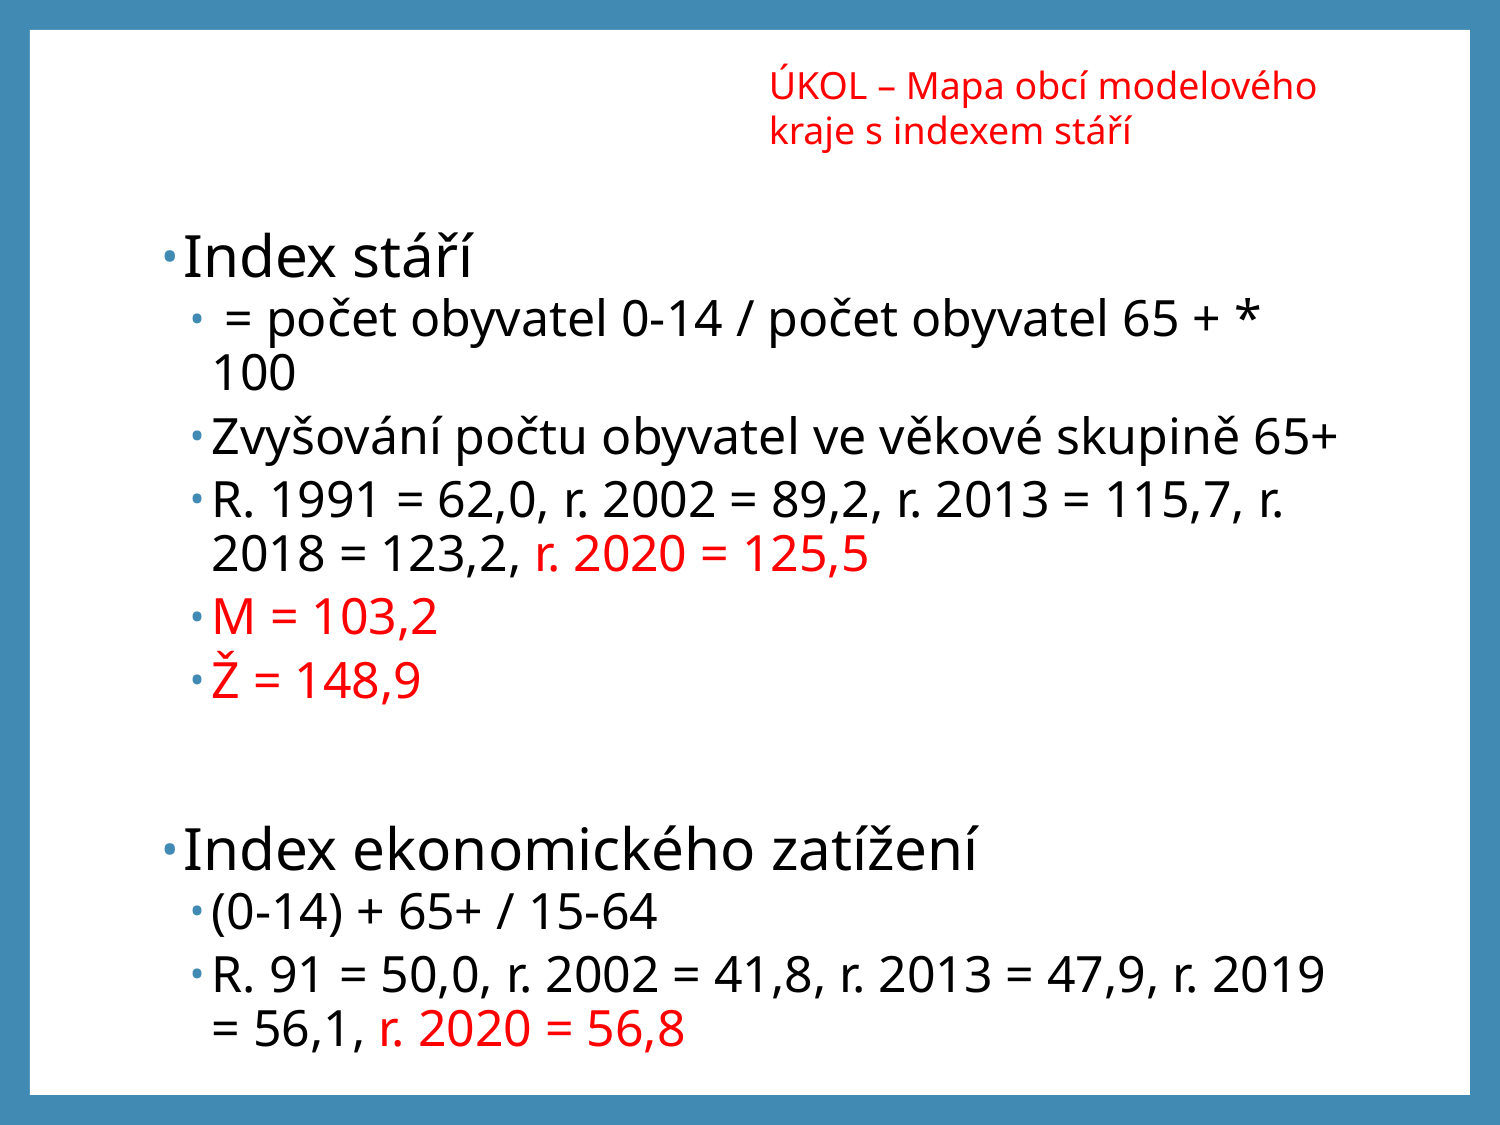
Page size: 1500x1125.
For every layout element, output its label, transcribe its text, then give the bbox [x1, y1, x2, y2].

list Index stáří = počet obyvatel 0-14 / počet obyvatel 65 + * 100 Zvyšování počtu obyvatel ve věkové skupině 65+ R. 1991 = 62,0, r. 2002 = 89,2, r. 2013 = 115,7, r. 2018 = 123,2, r. 2020 = 125,5 M = 103,2 Ž = 148,9 Index ekonomického zatížení (0-14) + 65+ / 15-64 R. 91 = 50,0, r. 2002 = 41,8, r. 2013 = 47,9, r. 2019 = 56,1, r. 2020 = 56,8 [140, 220, 1356, 1000]
text_box ÚKOL – Mapa obcí modelového kraje s indexem stáří [679, 54, 1430, 160]
